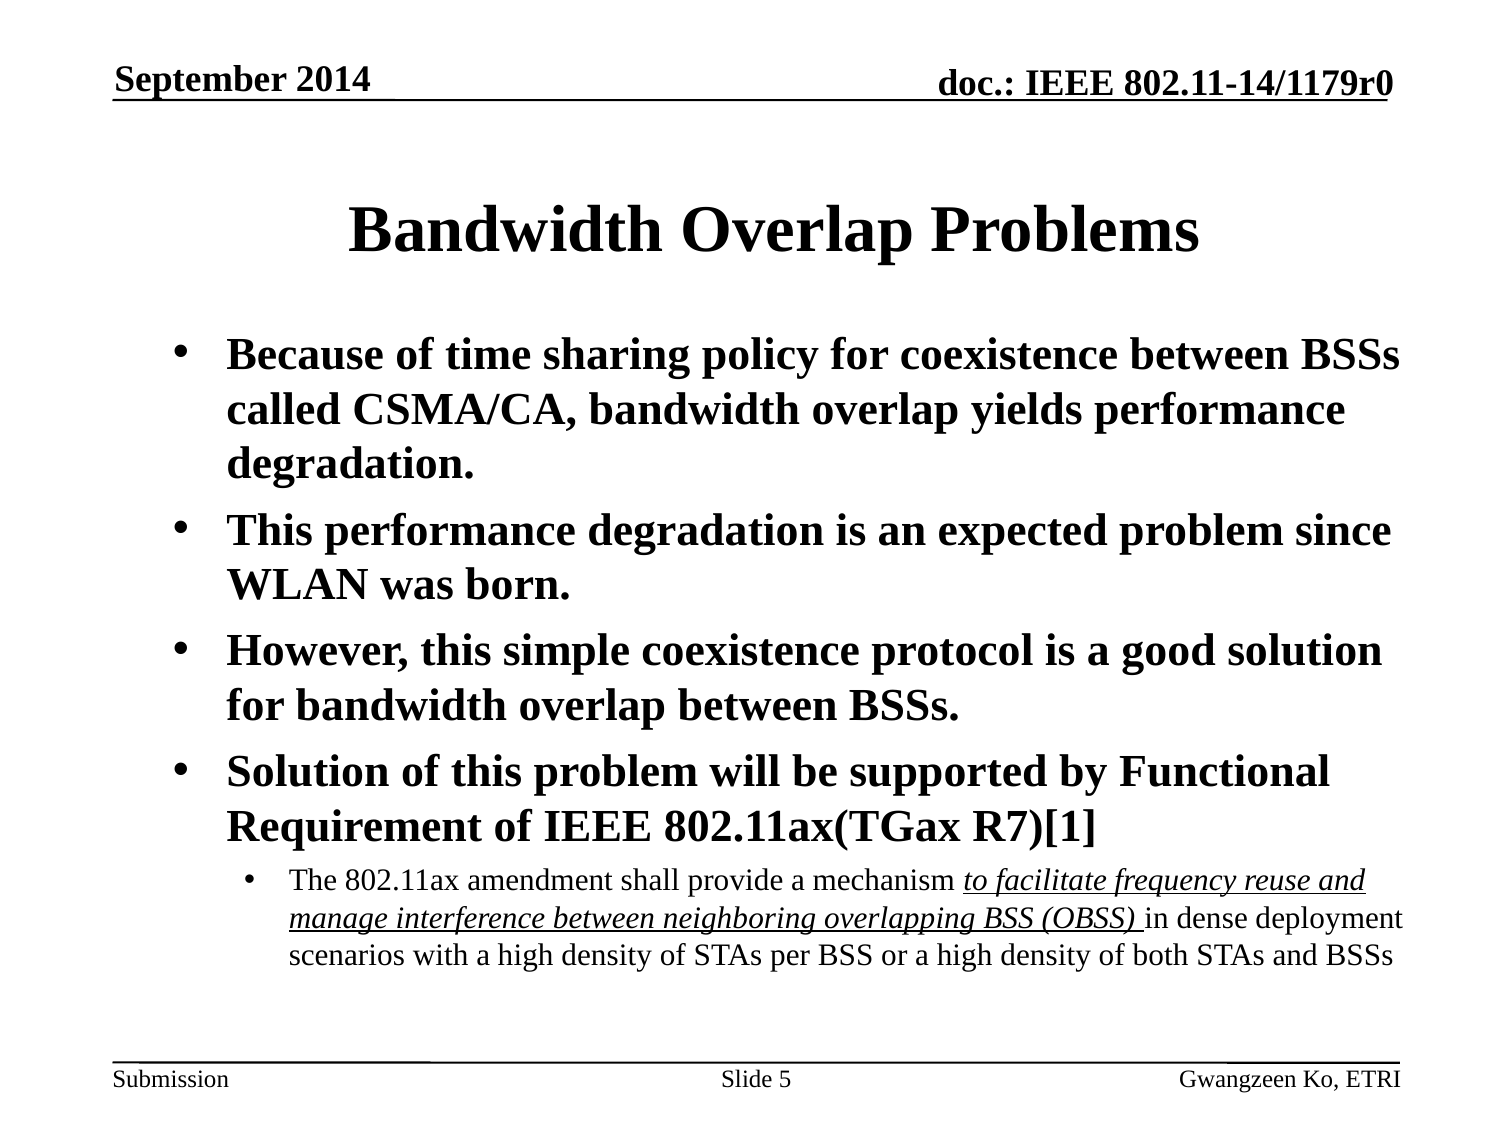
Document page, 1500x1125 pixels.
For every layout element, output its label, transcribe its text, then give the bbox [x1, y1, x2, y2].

slide_number Slide 5 [712, 1061, 800, 1123]
text_box Bandwidth Overlap Problems [137, 137, 1413, 313]
footer Gwangzeen Ko, ETRI [878, 1061, 1402, 1093]
text_box Because of time sharing policy for coexistence between BSSs called CSMA/CA, bandwidth overlap yields performance degradation. This performance degradation is an expected problem since WLAN was born. However, this simple coexistence protocol is a good solution for bandwidth overlap between BSSs. Solution of this problem will be supported by Functional Requirement of IEEE 802.11ax(TGax R7)[1] The 802.11ax amendment shall provide a mechanism to facilitate frequency reuse and manage interference between neighboring overlapping BSS (OBSS) in dense deployment scenarios with a high density of STAs per BSS or a high density of both STAs and BSSs [148, 315, 1424, 1023]
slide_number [114, 54, 423, 100]
